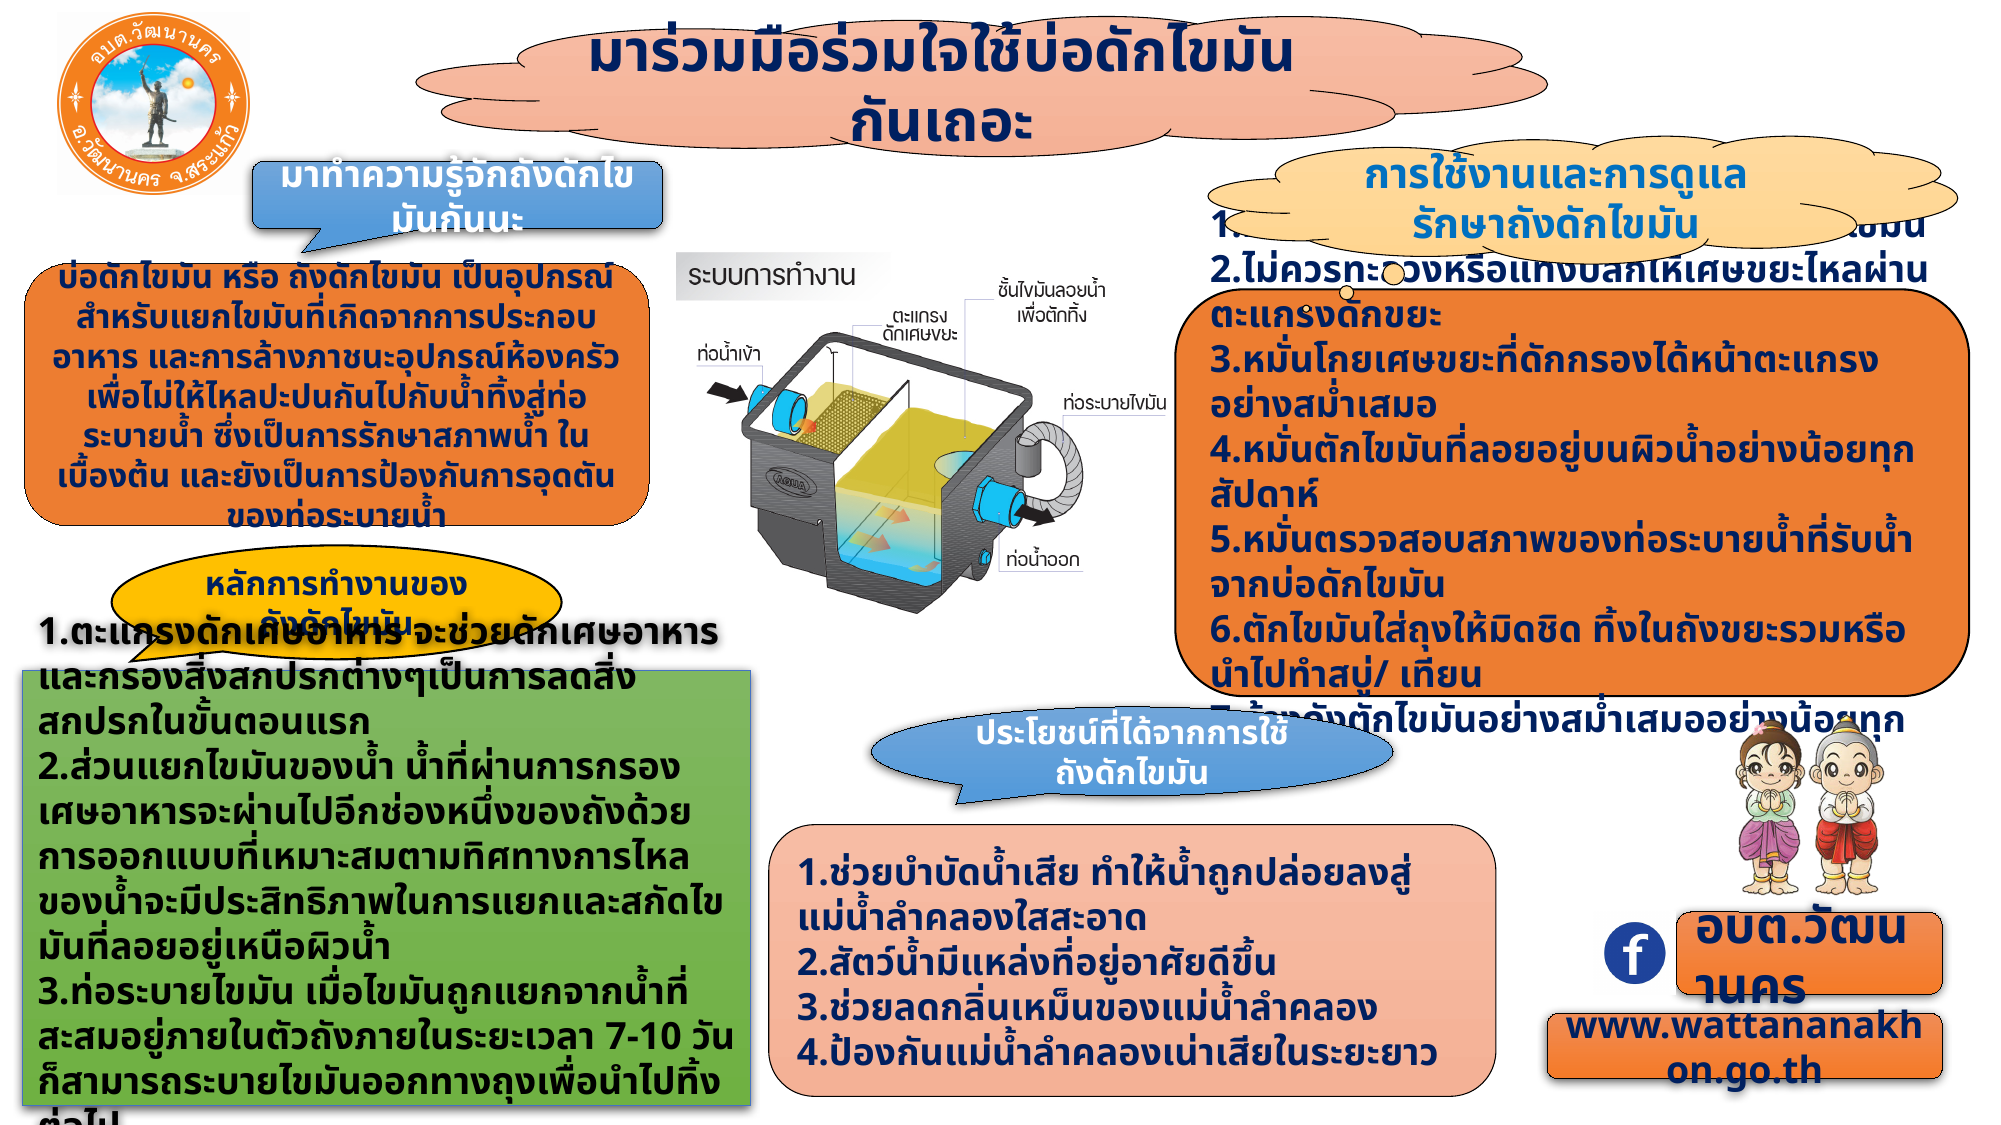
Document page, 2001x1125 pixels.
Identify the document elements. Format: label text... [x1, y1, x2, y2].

text_box หลักการทำงานของถังดักไขมัน [110, 544, 563, 663]
text_box มาทำความรู้จักถังดักไขมันกันนะ [252, 161, 663, 253]
text_box อบต.วัฒนานคร [1676, 911, 1943, 995]
picture [676, 249, 1176, 614]
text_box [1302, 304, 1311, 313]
text_box www.wattananakhon.go.th [1547, 1013, 1943, 1079]
picture [1593, 911, 1676, 995]
text_box ประโยชน์ที่ได้จากการใช้ถังดักไขมัน [871, 706, 1394, 805]
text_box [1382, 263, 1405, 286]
picture [1712, 706, 1907, 902]
picture [57, 12, 250, 195]
text_box มาร่วมมือร่วมใจใช้บ่อดักไขมันกันเถอะ [415, 15, 1549, 158]
text_box 1.ช่วยบำบัดน้ำเสีย ทำให้น้ำถูกปล่อยลงสู่แม่น้ำลำคลองใสสะอาด 2.สัตว์น้ำมีแหล่งที่อยู่อาศัยดีขึ้น 3.ช่วยลดกลิ่นเหม็นของแม่น้ำลำคลอง 4.ป้องกันแม่น้ำลำคลองเน่าเสียในระยะยาว [768, 824, 1497, 1097]
text_box 1.ตะแกรงดักเศษอาหาร จะช่วยดักเศษอาหาร และกรองสิ่งสกปรกต่างๆเป็นการลดสิ่งสกปรกในขั้นตอนแรก 2.ส่วนแยกไขมันของน้ำ น้ำที่ผ่านการกรองเศษอาหารจะผ่านไปอีกช่องหนึ่งของถังด้วยการออกแบบที่เหมาะสมตามทิศทางการไหลของน้ำจะมีประสิทธิภาพในการแยกและสกัดไขมันที่ลอยอยู่เหนือผิวน้ำ 3.ท่อระบายไขมัน เมื่อไขมันถูกแยกจากน้ำที่สะสมอยู่ภายในตัวถังภายในระยะเวลา 7-10 วัน ก็สามารถระบายไขมันออกทางถุงเพื่อนำไปทิ้งต่อไป [22, 670, 751, 1106]
text_box บ่อดักไขมัน หรือ ถังดักไขมัน เป็นอุปกรณ์สำหรับแยกไขมันที่เกิดจากการประกอบอาหาร และการล้างภาชนะอุปกรณ์ห้องครัวเพื่อไม่ให้ไหลปะปนกันไปกับน้ำทิ้งสู่ท่อระบายน้ำ ซึ่งเป็นการรักษาสภาพน้ำ ในเบื้องต้น และยังเป็นการป้องกันการอุดตันของท่อระบายน้ำ [24, 263, 650, 526]
text_box การใช้งานและการดูแลรักษาถังดักไขมัน [1207, 135, 1959, 265]
text_box 1.ควรติดตั้งตะแกรงดักขยะก่อนเข้าบ่อดักไขมัน 2.ไม่ควรทะลวงหรือแทงปลักให้เศษขยะไหลผ่านตะแกรงดักขยะ 3.หมั่นโกยเศษขยะที่ดักกรองได้หน้าตะแกรงอย่างสม่ำเสมอ 4.หมั่นตักไขมันที่ลอยอยู่บนผิวน้ำอย่างน้อยทุกสัปดาห์ 5.หมั่นตรวจสอบสภาพของท่อระบายน้ำที่รับน้ำจากบ่อดักไขมัน 6.ตักไขมันใส่ถุงให้มิดชิด ทิ้งในถังขยะรวมหรือนำไปทำสบู่/ เทียน 7.ล้างถังตักไขมันอย่างสม่ำเสมออย่างน้อยทุก 6 เดือน [1174, 288, 1971, 698]
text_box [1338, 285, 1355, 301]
